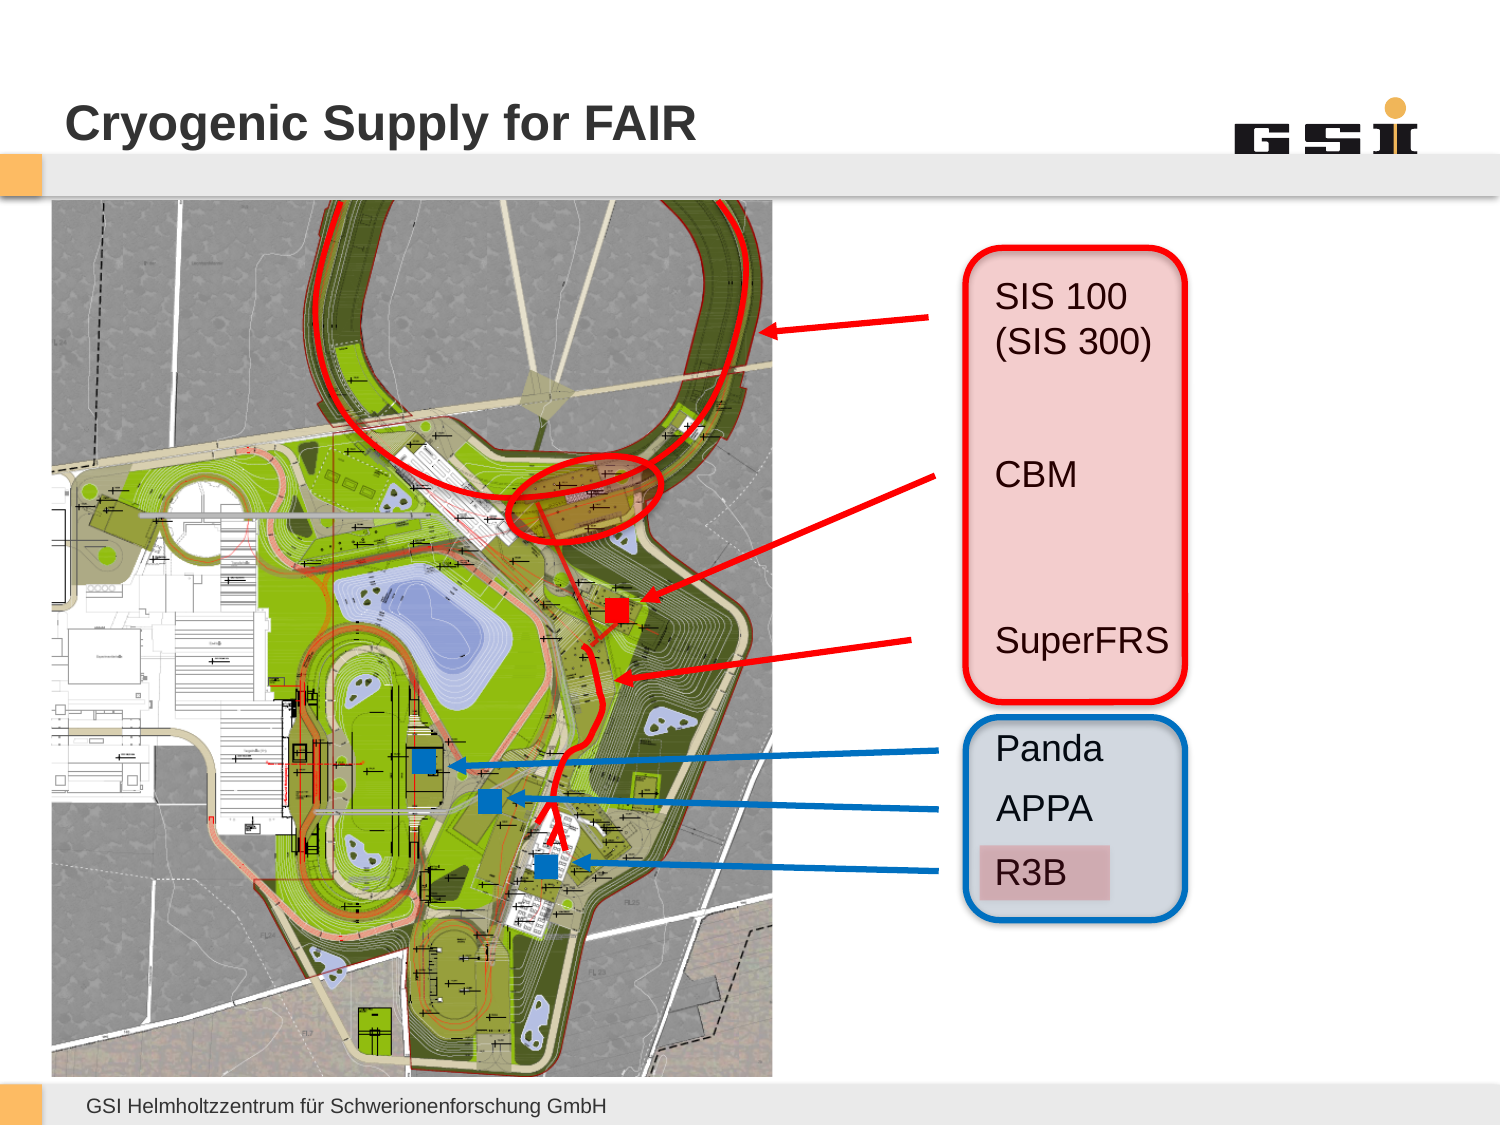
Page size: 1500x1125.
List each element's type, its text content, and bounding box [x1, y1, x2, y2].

text_box [964, 247, 1186, 703]
text_box [964, 716, 1186, 921]
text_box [599, 622, 618, 639]
picture [51, 200, 773, 1077]
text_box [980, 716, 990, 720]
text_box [590, 639, 599, 646]
title Cryogenic Supply for FAIR [49, 28, 966, 158]
picture [1233, 95, 1419, 154]
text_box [536, 502, 599, 639]
text_box [979, 845, 1111, 901]
